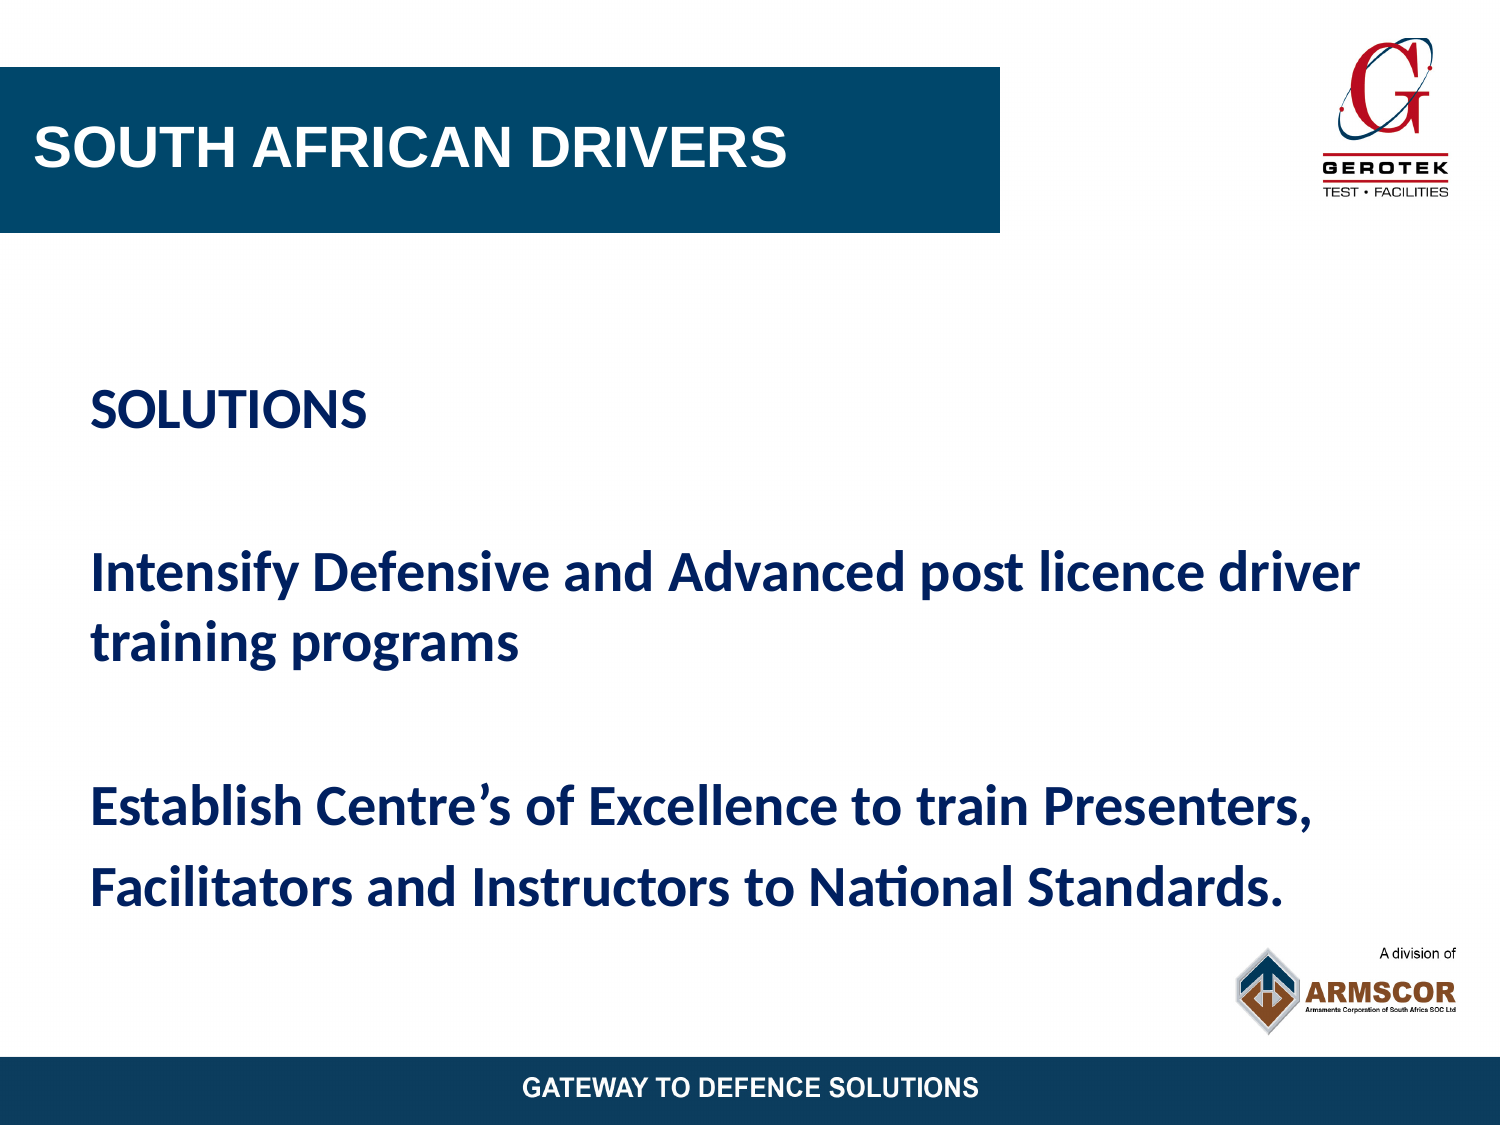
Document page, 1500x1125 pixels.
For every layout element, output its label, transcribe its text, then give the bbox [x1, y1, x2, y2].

picture [121, 127, 155, 167]
picture [160, 127, 193, 166]
picture [475, 127, 509, 166]
picture [374, 127, 382, 166]
picture [710, 127, 745, 166]
picture [199, 127, 233, 166]
picture [432, 127, 468, 166]
picture [672, 127, 704, 166]
picture [0, 0, 1500, 1125]
picture [752, 127, 785, 167]
picture [533, 127, 568, 166]
picture [390, 127, 426, 167]
picture [297, 127, 326, 166]
picture [332, 127, 367, 166]
picture [254, 127, 290, 166]
picture [617, 127, 625, 166]
picture [36, 127, 69, 167]
list SOLUTIONS Intensify Defensive and Advanced post licence driver training programs Establish Centre’s of Excellence to train Presenters, Facilitators and Instructors to National Standards. Following distance Wrong seating position Wrong use of indicators Harsh Braking, Acceleration, Steering and Speeding Lack of vehicle maintenance and inspection [75, 362, 1425, 1005]
picture [575, 127, 610, 166]
picture [75, 127, 114, 167]
picture [630, 127, 666, 166]
title SOUTH AFRICAN DRIVERS [1000, 66, 1369, 222]
